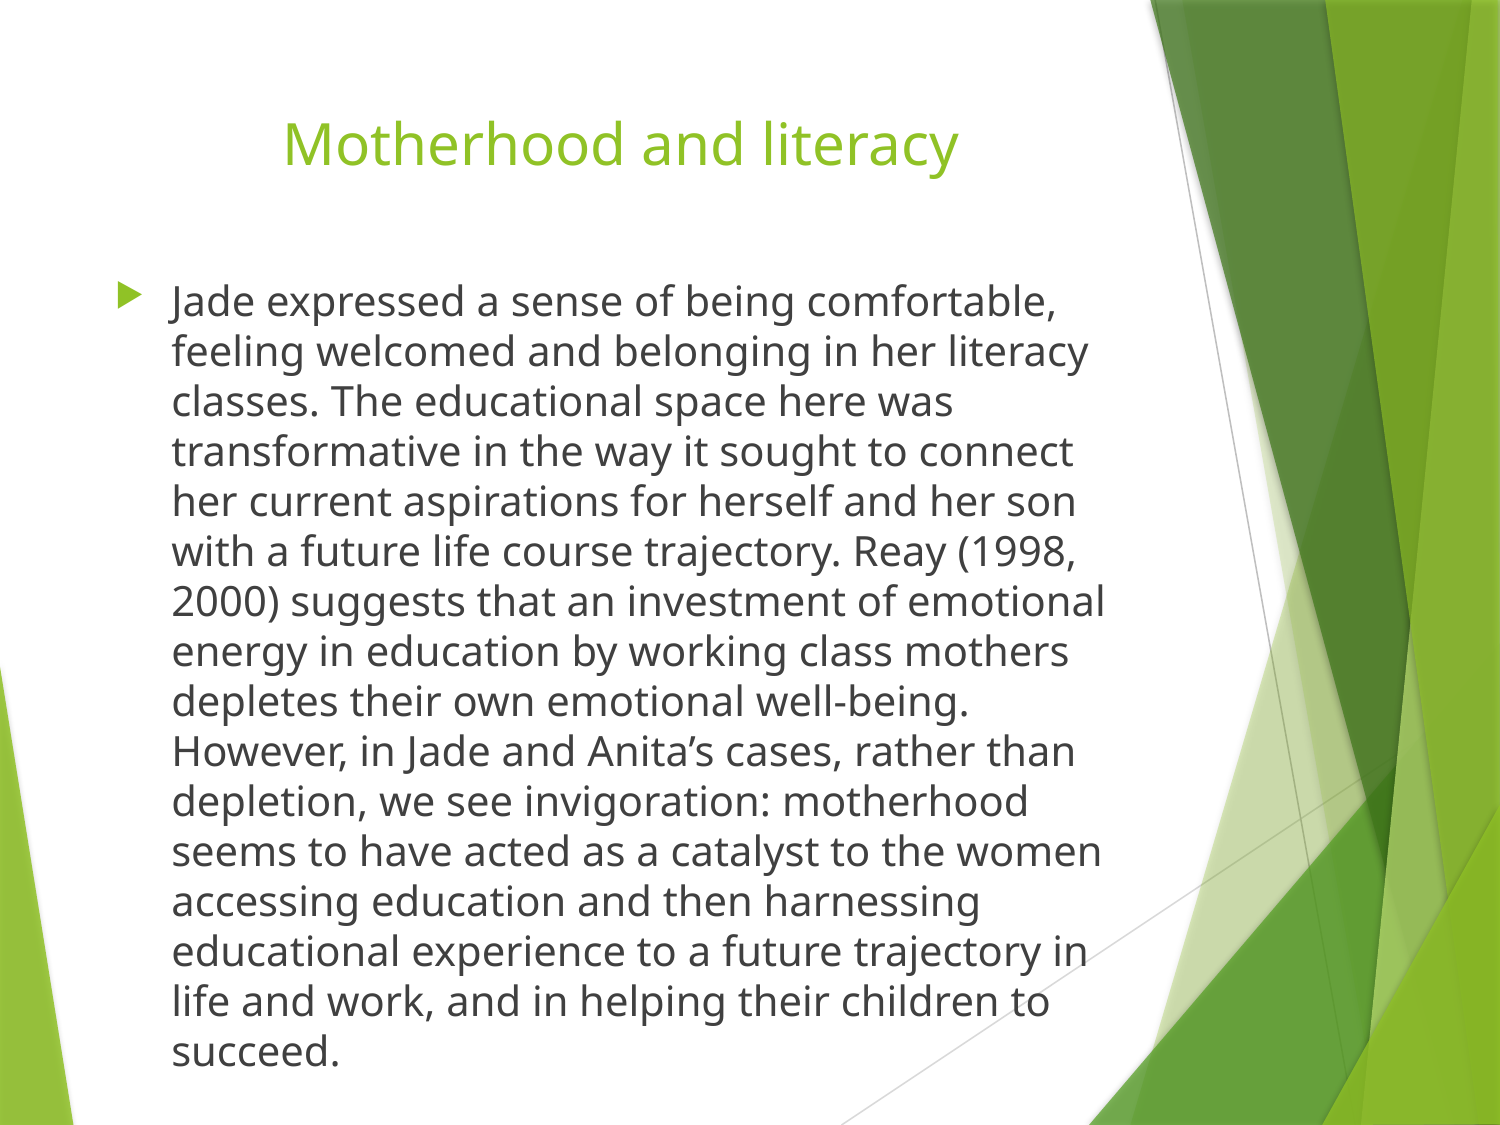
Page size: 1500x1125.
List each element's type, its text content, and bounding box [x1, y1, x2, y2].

list Jade expressed a sense of being comfortable, feeling welcomed and belonging in her literacy classes. The educational space here was transformative in the way it sought to connect her current aspirations for herself and her son with a future life course trajectory. Reay (1998, 2000) suggests that an investment of emotional energy in education by working class mothers depletes their own emotional well-being. However, in Jade and Anita’s cases, rather than depletion, we see invigoration: motherhood seems to have acted as a catalyst to the women accessing education and then harnessing educational experience to a future trajectory in life and work, and in helping their children to succeed. [99, 267, 1142, 992]
title Motherhood and literacy [99, 99, 1142, 267]
